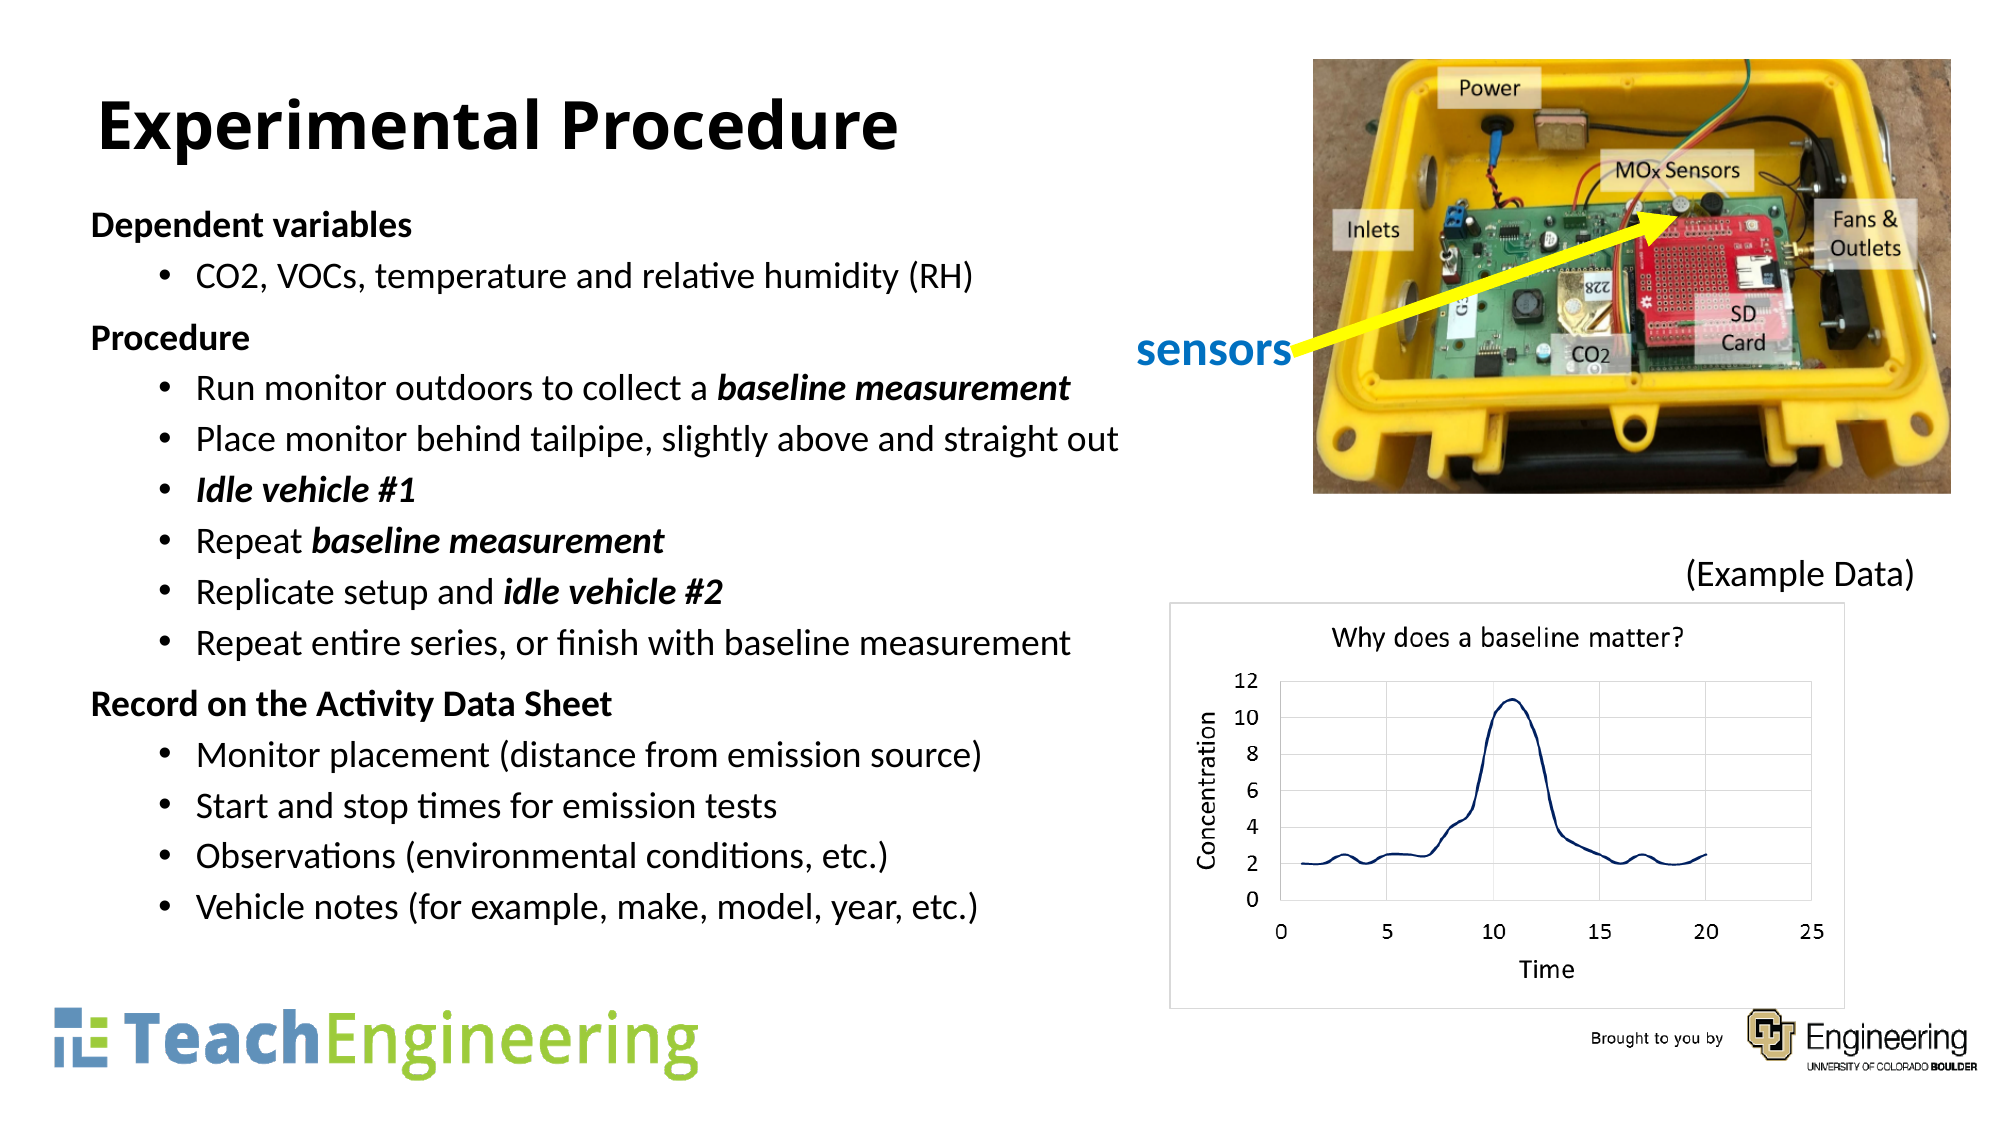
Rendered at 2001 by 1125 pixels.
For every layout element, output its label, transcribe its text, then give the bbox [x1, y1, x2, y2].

text_box (Example Data) [1572, 541, 2000, 602]
title Experimental Procedure [81, 37, 1702, 218]
picture [32, 602, 2000, 1088]
text_box sensors [1068, 308, 1307, 384]
list Dependent variables CO2, VOCs, temperature and relative humidity (RH) Procedure Run monitor outdoors to collect a baseline measurement Place monitor behind tailpipe, slightly above and straight out Idle vehicle #1 Repeat baseline measurement Replicate setup and idle vehicle #2 Repeat entire series, or finish with baseline measurement Record on the Activity Data Sheet Monitor placement (distance from emission source) Start and stop times for emission tests Observations (environmental conditions, etc.) Vehicle notes (for example, make, model, year, etc.) [68, 198, 1286, 989]
picture [1313, 59, 1951, 497]
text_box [1292, 216, 1678, 352]
